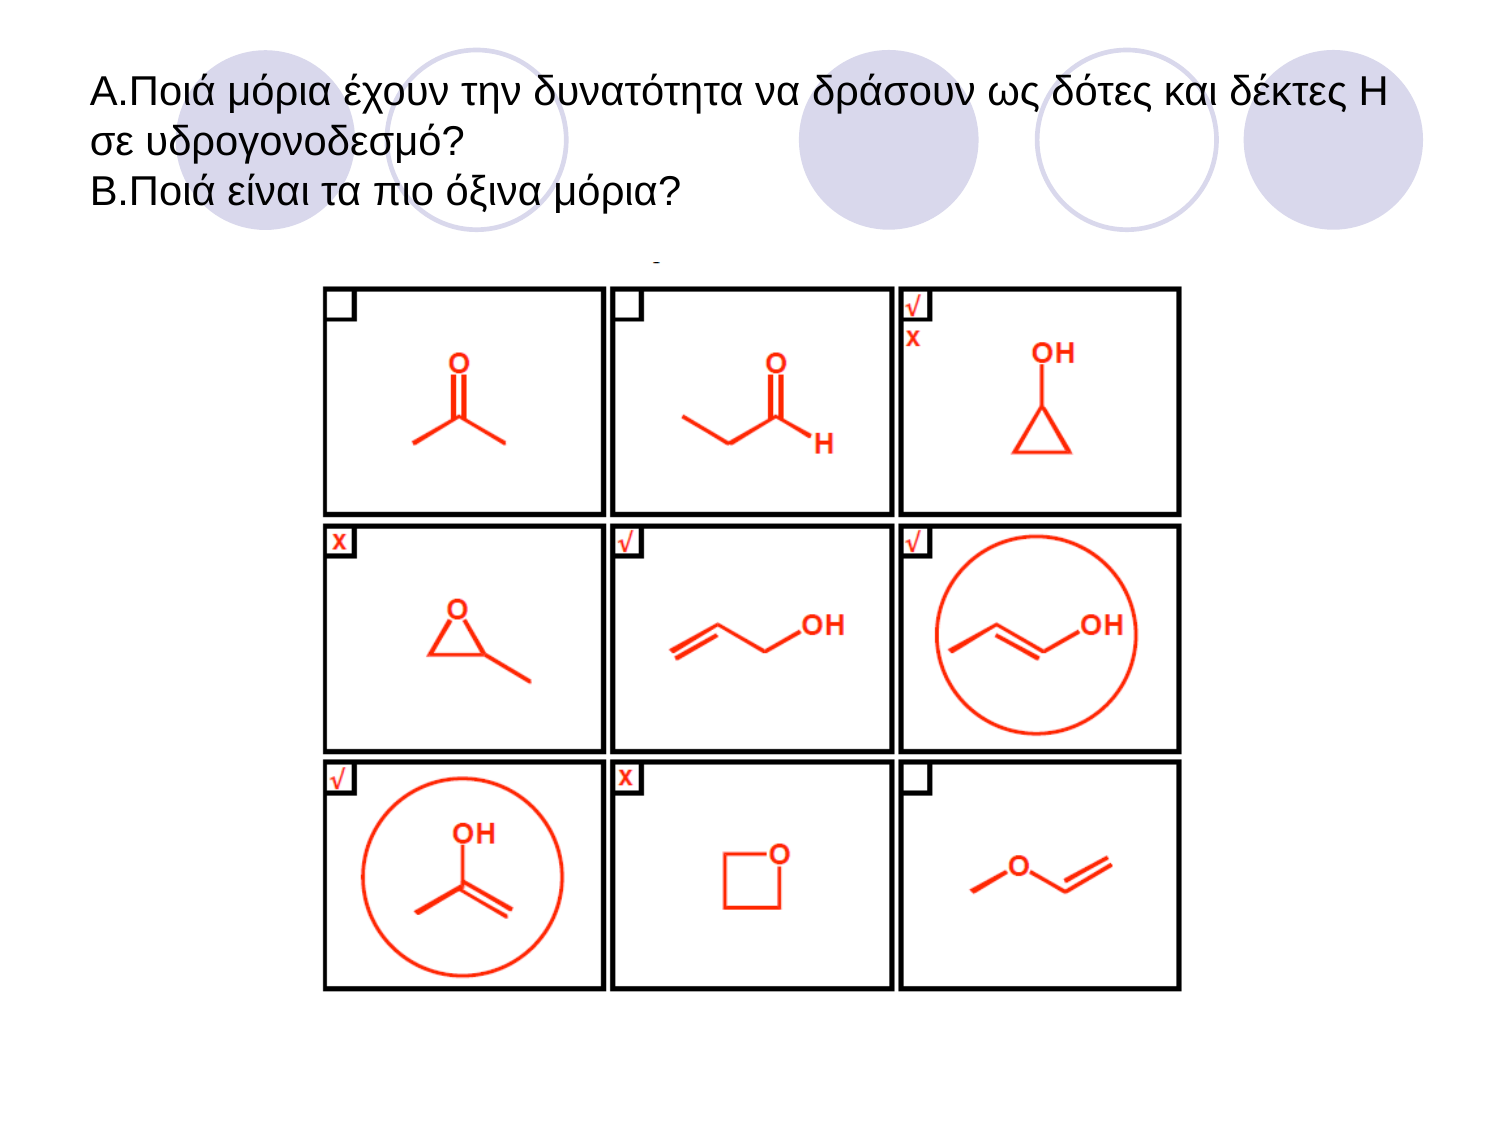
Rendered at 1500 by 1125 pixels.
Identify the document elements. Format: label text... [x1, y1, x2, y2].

text_box Α.Ποιά μόρια έχουν την δυνατότητα να δράσουν ως δότες και δέκτες Η σε υδρογονοδεσμό? Β.Ποιά είναι τα πιο όξινα μόρια? [74, 45, 1425, 233]
picture [301, 262, 1198, 1006]
